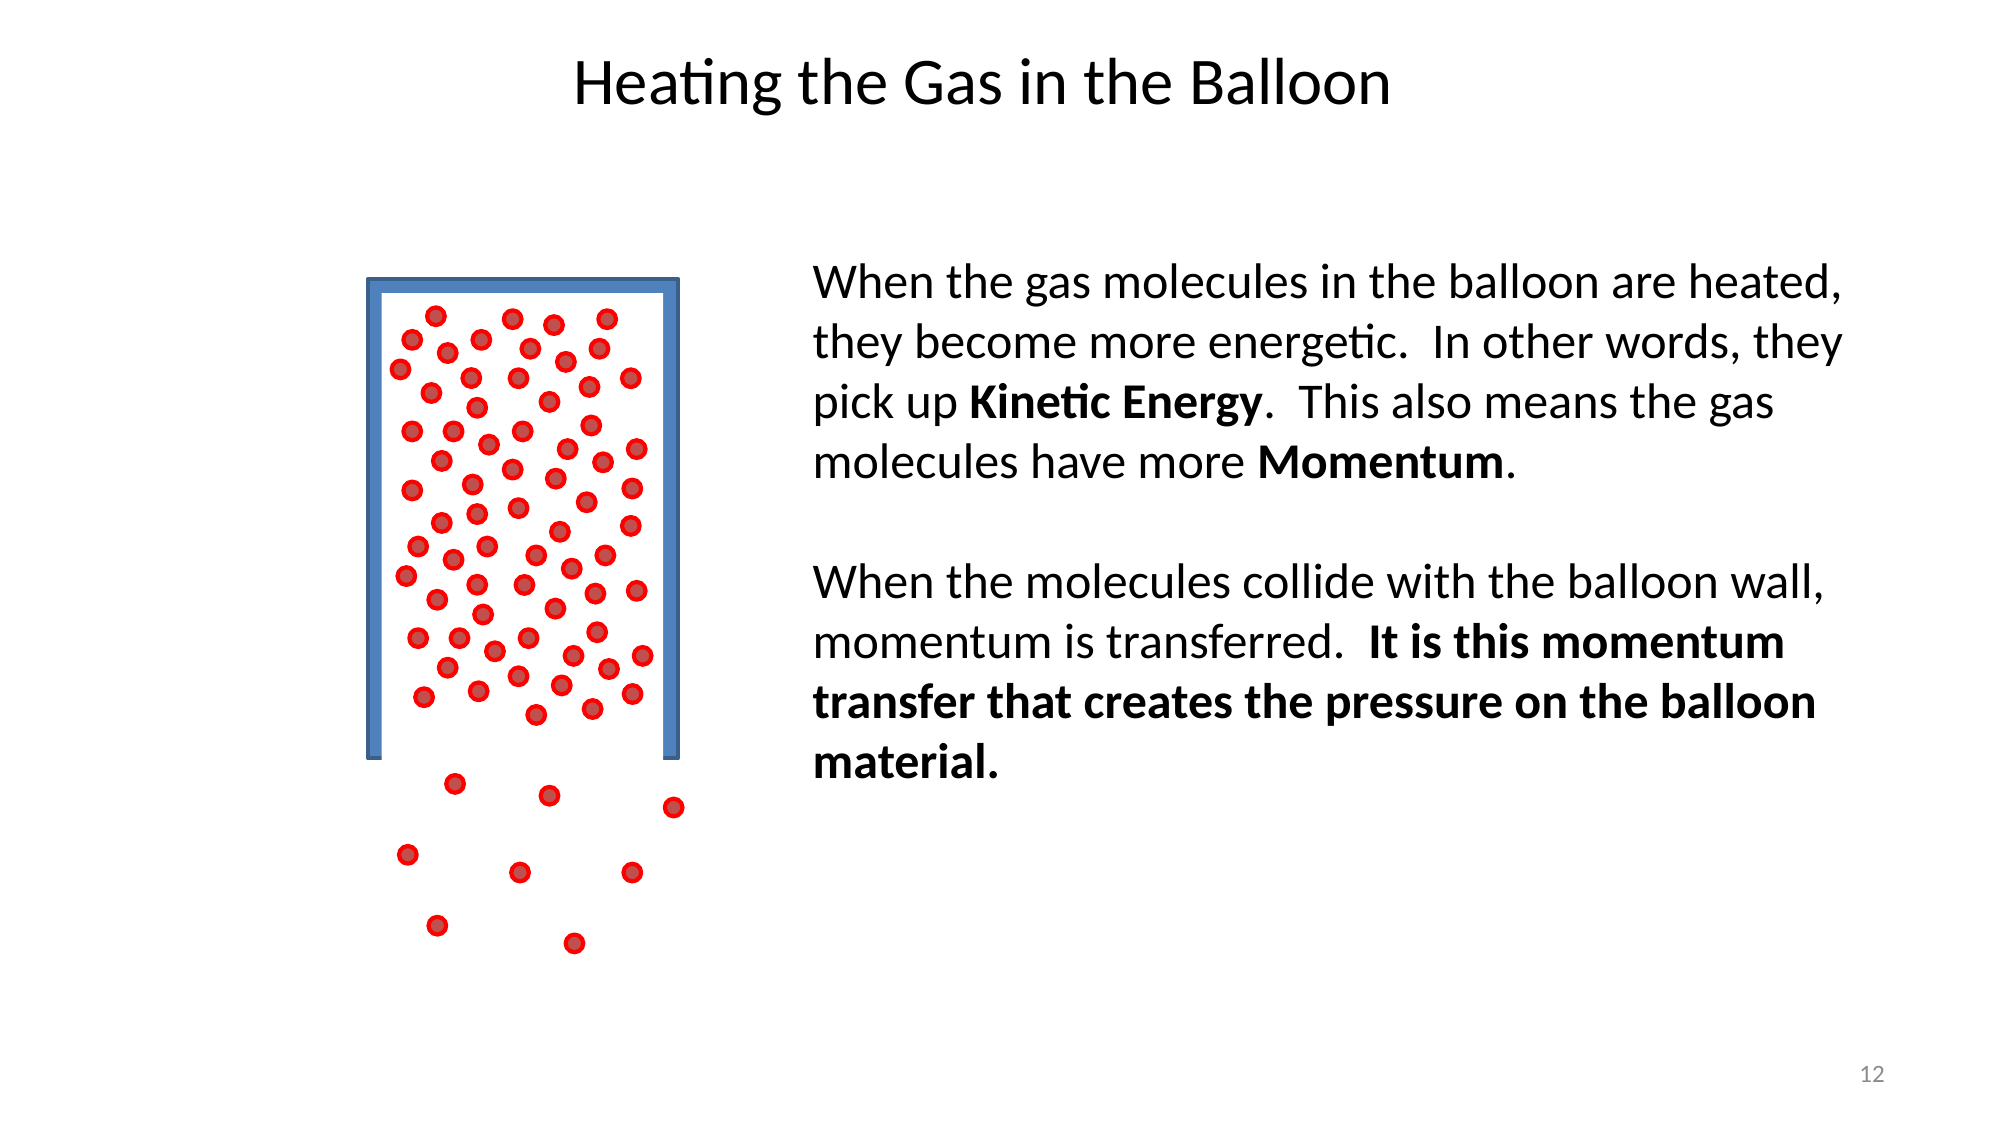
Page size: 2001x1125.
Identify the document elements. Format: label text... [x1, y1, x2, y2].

text_box Heating the Gas in the Balloon [350, 30, 1632, 126]
text_box When the gas molecules in the balloon are heated, they become more energetic. In other words, they pick up Kinetic Energy. This also means the gas molecules have more Momentum. When the molecules collide with the balloon wall, momentum is transferred. It is this momentum transfer that creates the pressure on the balloon material. [798, 241, 1903, 856]
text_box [367, 278, 683, 953]
slide_number 12 [1433, 1042, 1900, 1103]
